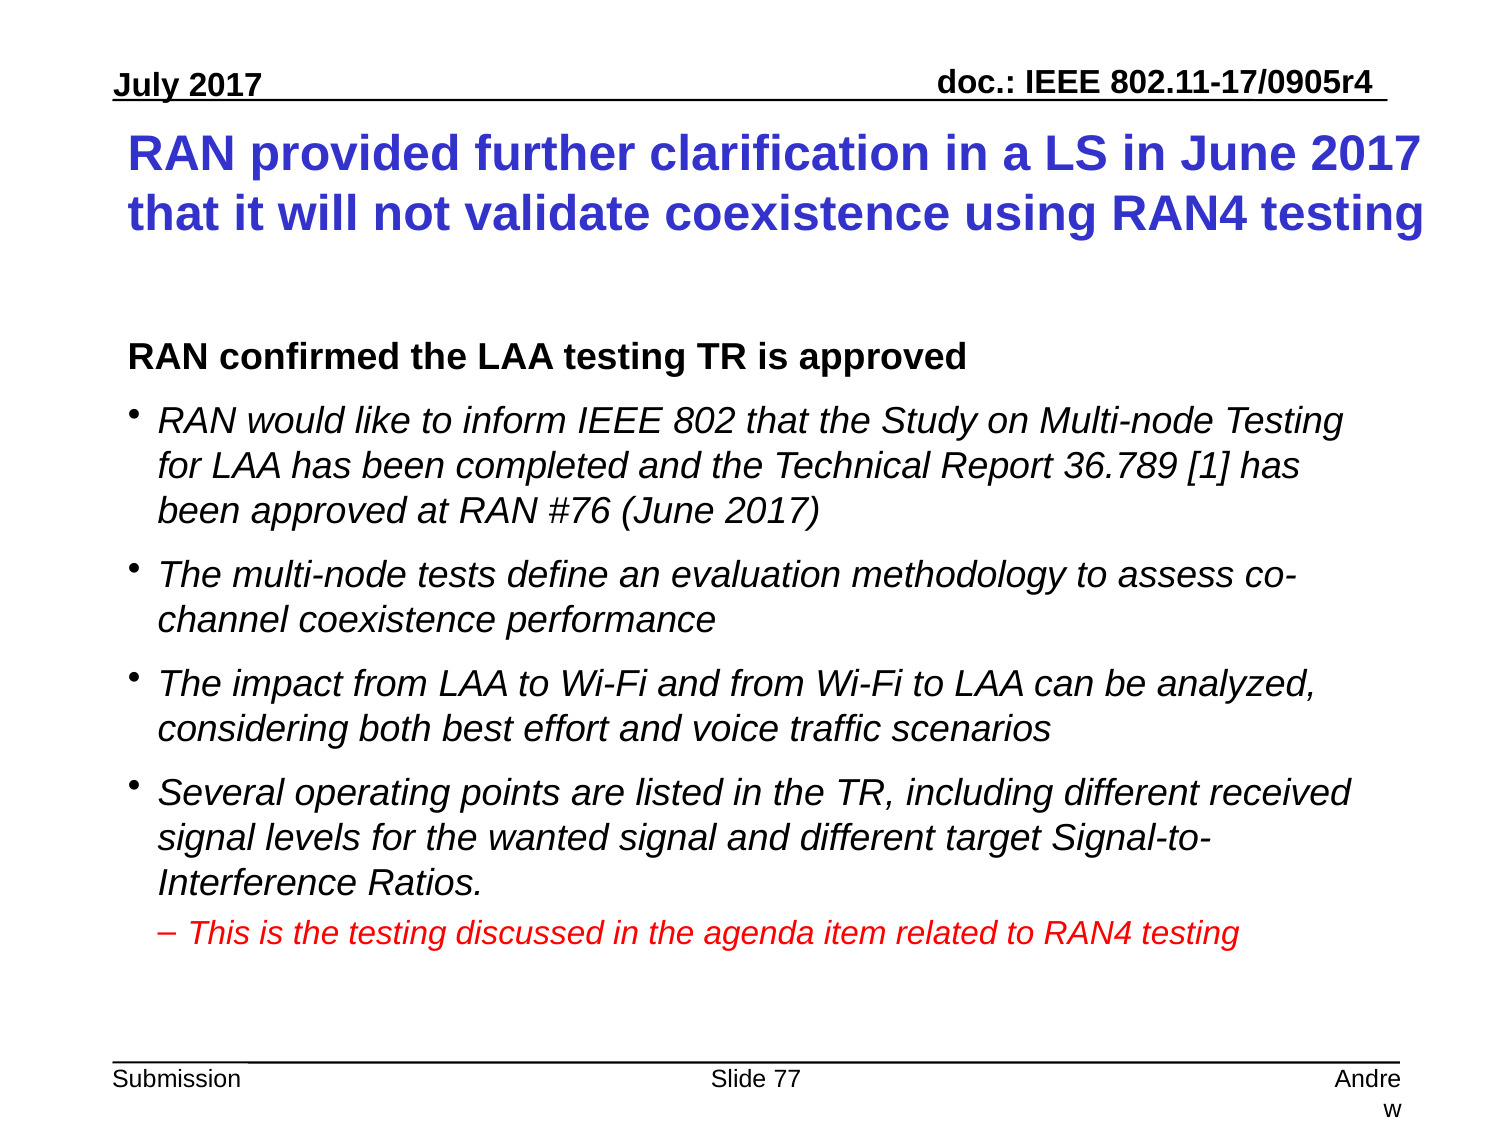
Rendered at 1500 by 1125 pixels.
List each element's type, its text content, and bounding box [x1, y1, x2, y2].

footer Andrew Myles, Cisco [1320, 1061, 1402, 1093]
list RAN confirmed the LAA testing TR is approved RAN would like to inform IEEE 802 that the Study on Multi-node Testing for LAA has been completed and the Technical Report 36.789 [1] has been approved at RAN #76 (June 2017) The multi-node tests define an evaluation methodology to assess co-channel coexistence performance The impact from LAA to Wi-Fi and from Wi-Fi to LAA can be analyzed, considering both best effort and voice traffic scenarios Several operating points are listed in the TR, including different received signal levels for the wanted signal and different target Signal-to-Interference Ratios. This is the testing discussed in the agenda item related to RAN4 testing [112, 324, 1388, 1000]
title RAN provided further clarification in a LS in June 2017 that it will not validate coexistence using RAN4 testing [112, 112, 1500, 288]
slide_number Slide 77 [709, 1061, 803, 1093]
